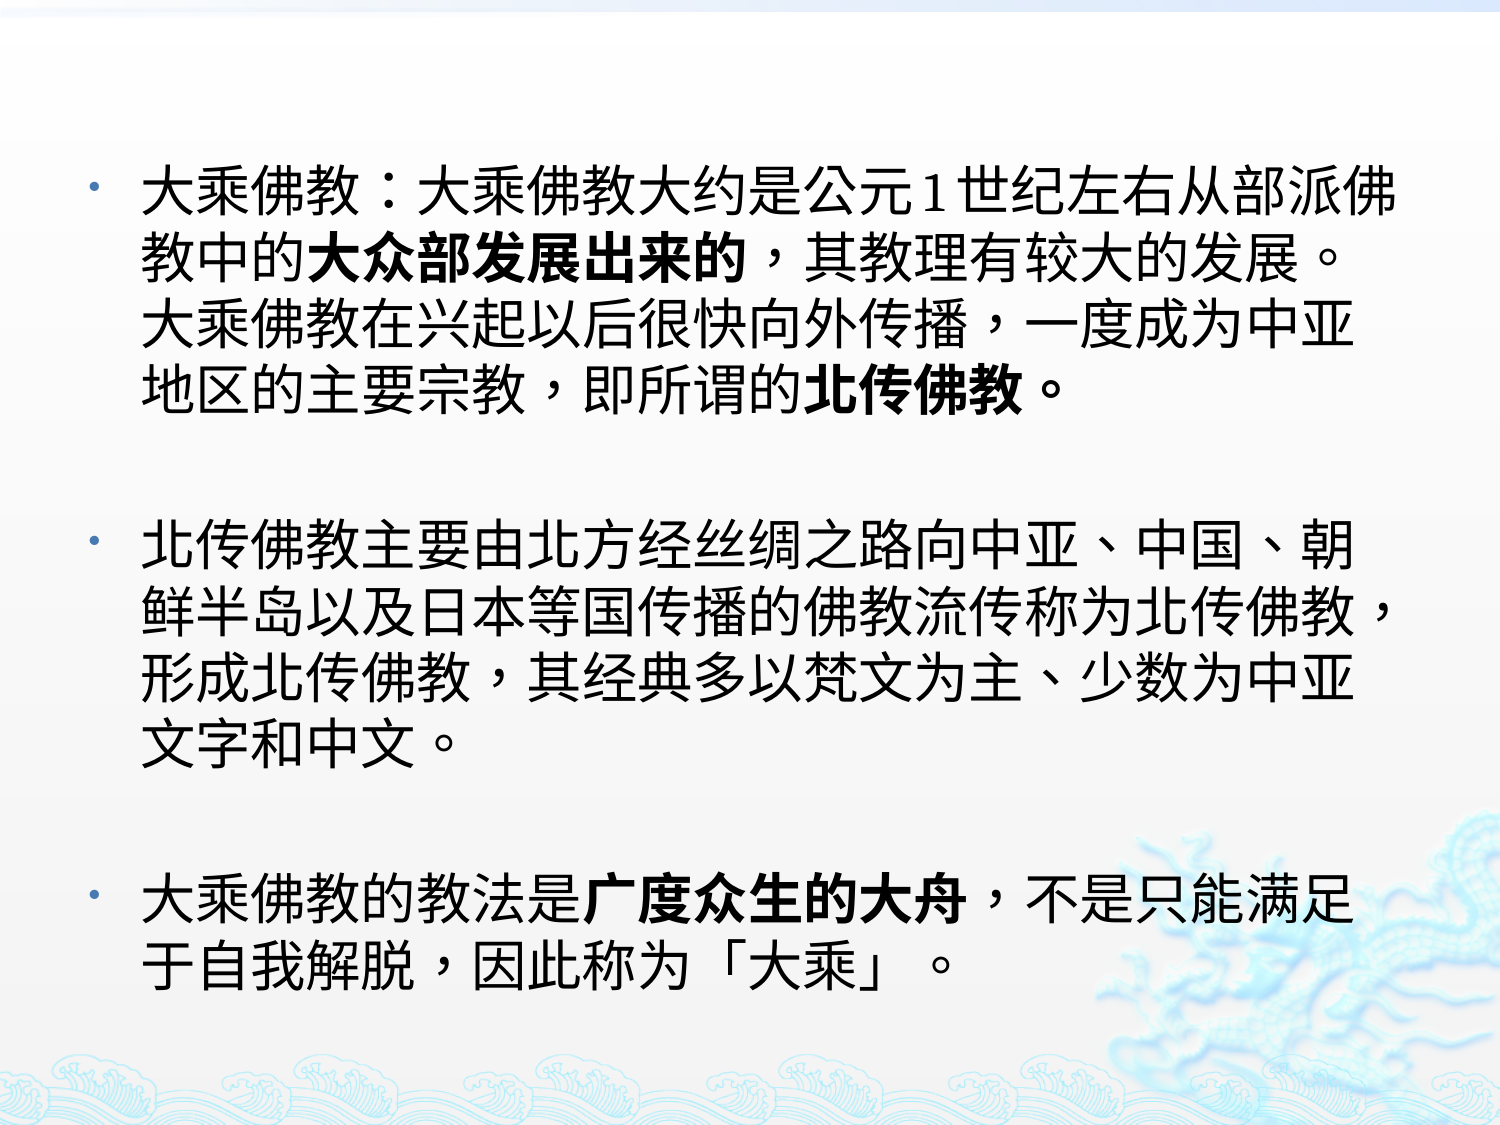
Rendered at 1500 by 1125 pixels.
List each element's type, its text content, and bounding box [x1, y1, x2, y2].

list 大乘佛教：大乘佛教大约是公元1世纪左右从部派佛教中的大众部发展出来的，其教理有较大的发展。大乘佛教在兴起以后很快向外传播，一度成为中亚地区的主要宗教，即所谓的北传佛教。 北传佛教主要由北方经丝绸之路向中亚、中国、朝鲜半岛以及日本等国传播的佛教流传称为北传佛教，形成北传佛教，其经典多以梵文为主、少数为中亚文字和中文。 大乘佛教的教法是广度众生的大舟，不是只能满足于自我解脱，因此称为「大乘」。 [75, 149, 1425, 1005]
